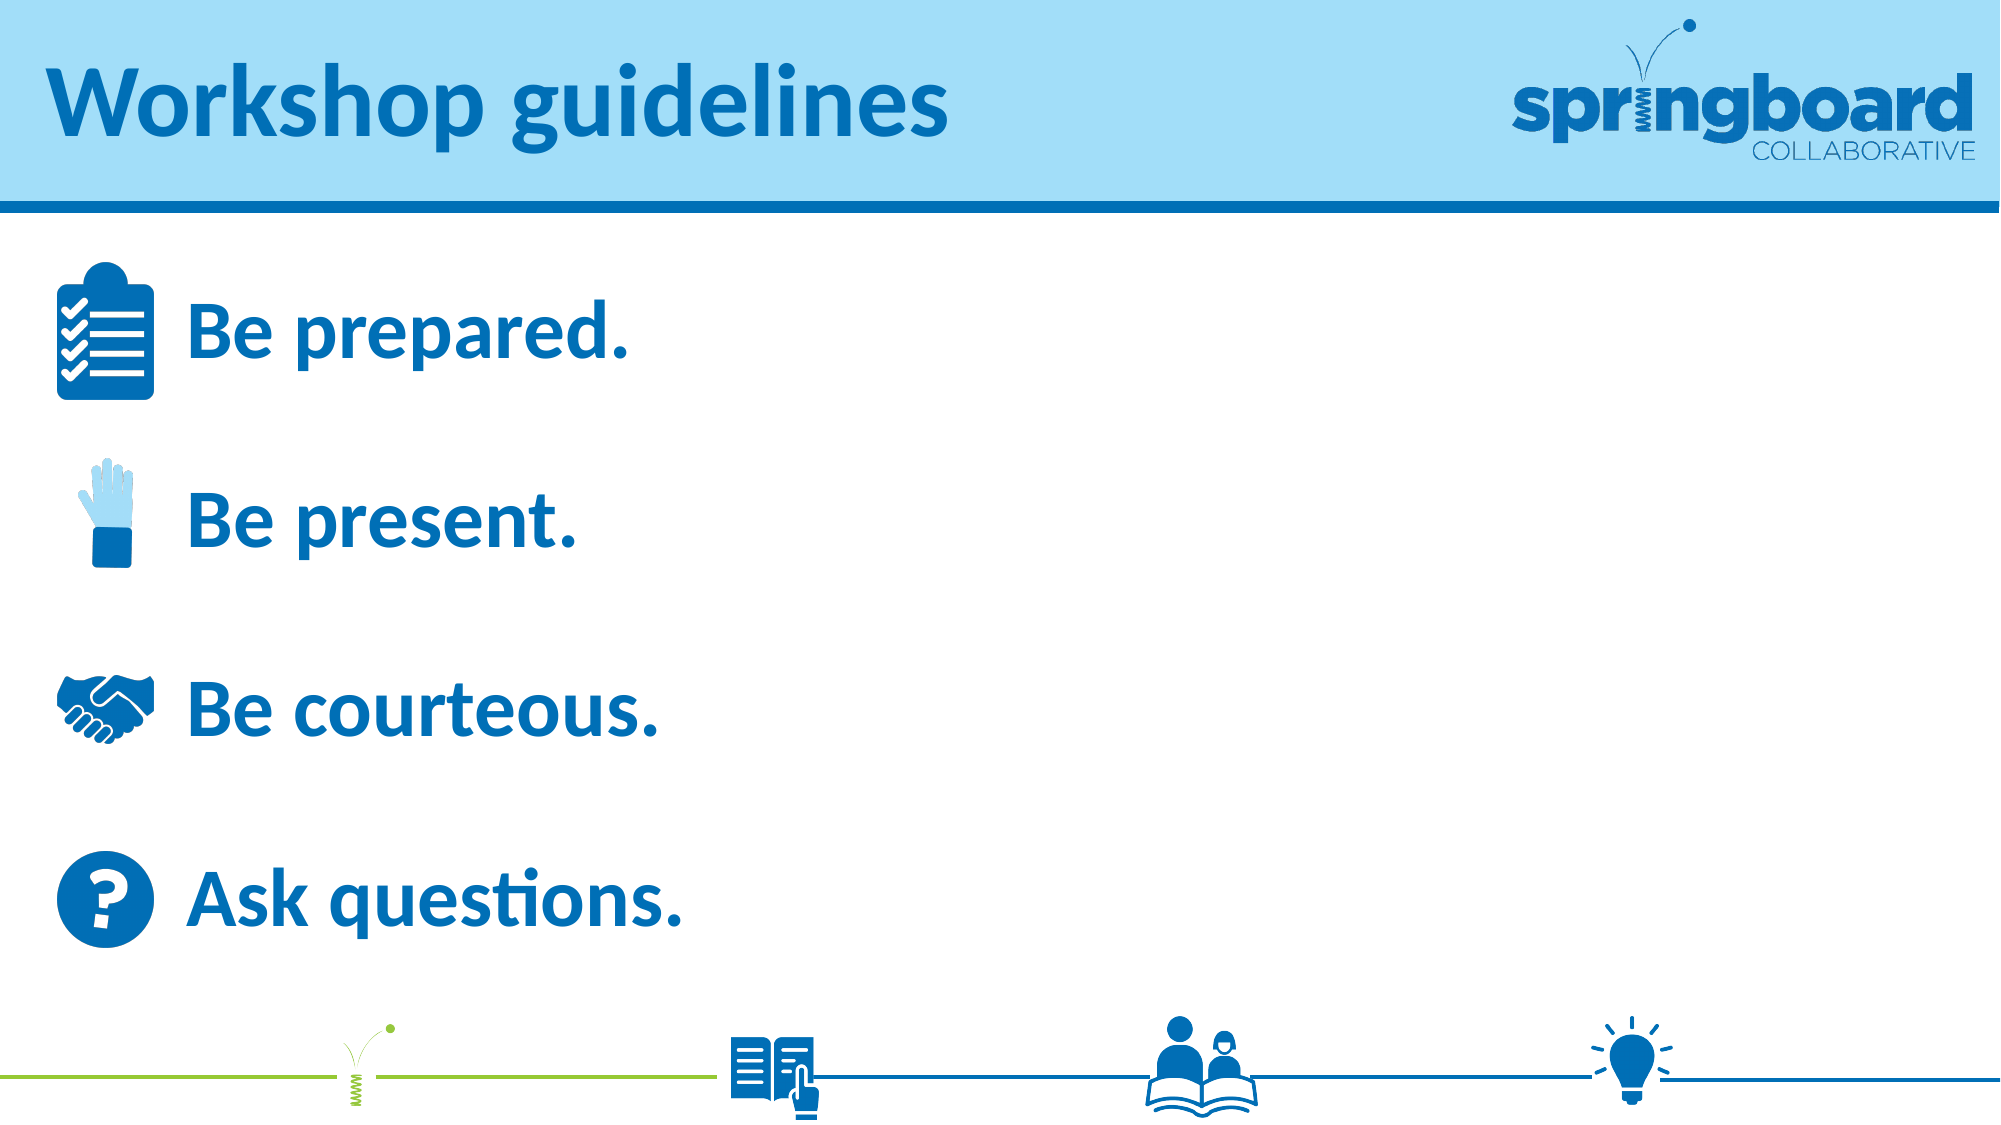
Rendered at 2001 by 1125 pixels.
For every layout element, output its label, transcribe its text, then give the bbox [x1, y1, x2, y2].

picture [57, 850, 154, 948]
picture [731, 1037, 819, 1120]
list Be courteous. [171, 624, 735, 796]
list Be present. [171, 435, 735, 607]
picture [57, 674, 154, 745]
list Be prepared. [171, 246, 735, 418]
picture [57, 262, 154, 400]
picture [343, 1024, 395, 1106]
picture [1591, 1016, 1673, 1105]
list Ask questions. [171, 813, 735, 985]
picture [78, 458, 133, 569]
title Workshop guidelines [0, 5, 2000, 202]
picture [1145, 1016, 1258, 1118]
